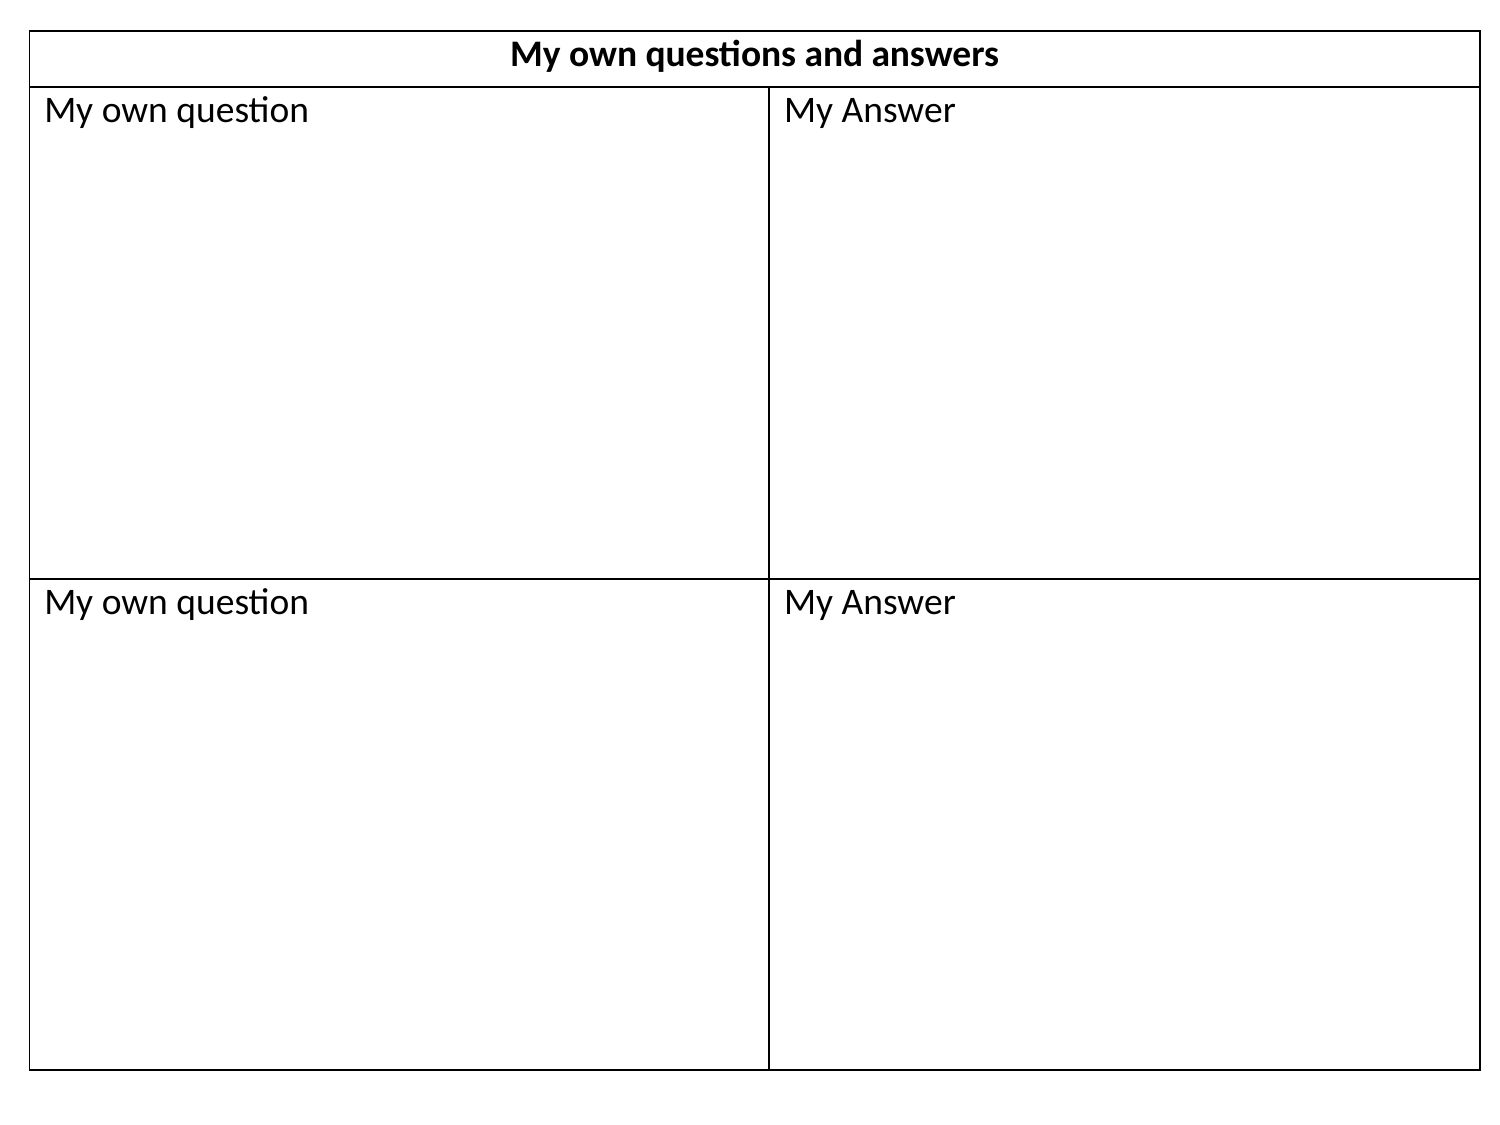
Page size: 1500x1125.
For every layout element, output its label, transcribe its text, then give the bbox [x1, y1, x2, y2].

table_cell My own question [30, 580, 768, 1069]
table_cell My Answer [770, 88, 1479, 578]
table_header My own questions and answers [30, 32, 1479, 86]
table_cell My Answer [770, 580, 1479, 1069]
table_cell My own question [30, 88, 768, 578]
